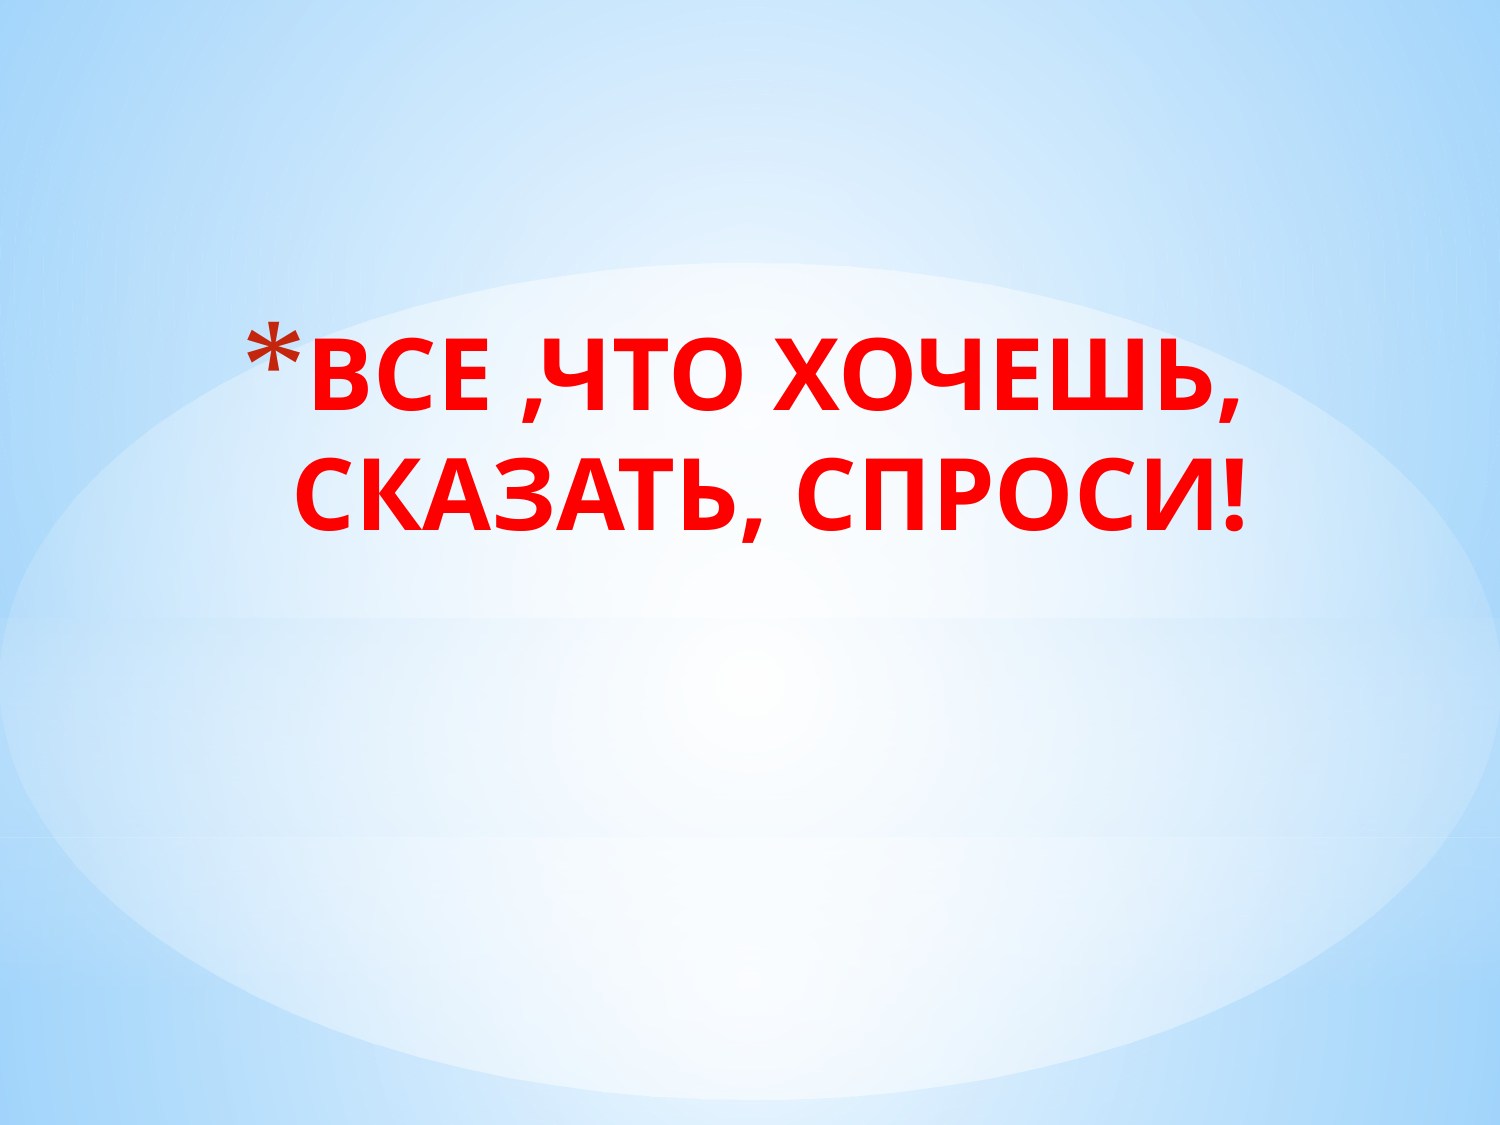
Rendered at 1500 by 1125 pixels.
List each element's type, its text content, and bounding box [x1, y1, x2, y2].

title ВСЕ ,ЧТО ХОЧЕШЬ, СКАЗАТЬ, СПРОСИ! [76, 302, 1412, 941]
